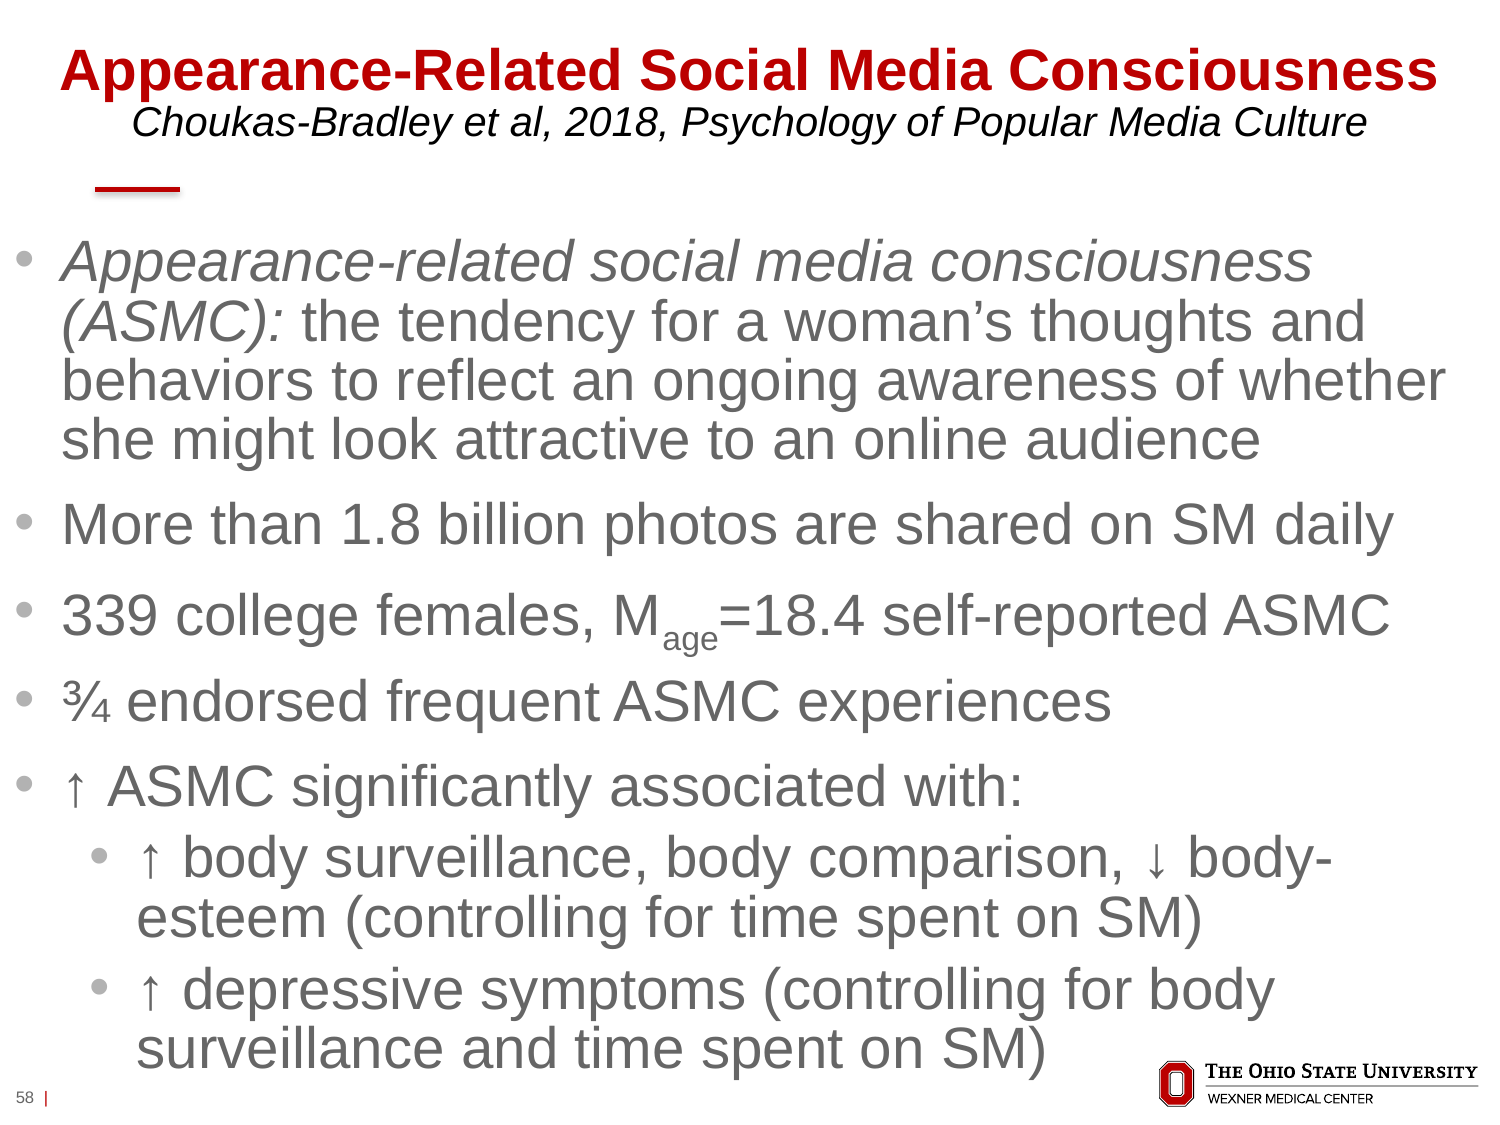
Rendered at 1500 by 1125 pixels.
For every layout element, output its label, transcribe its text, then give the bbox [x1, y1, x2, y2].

list Appearance-related social media consciousness (ASMC): the tendency for a woman’s thoughts and behaviors to reflect an ongoing awareness of whether she might look attractive to an online audience More than 1.8 billion photos are shared on SM daily 339 college females, Mage=18.4 self-reported ASMC ¾ endorsed frequent ASMC experiences ↑ ASMC significantly associated with: ↑ body surveillance, body comparison, ↓ body-esteem (controlling for time spent on SM) ↑ depressive symptoms (controlling for body surveillance and time spent on SM) [0, 226, 1500, 963]
title Appearance-Related Social Media Consciousness Choukas-Bradley et al, 2018, Psychology of Popular Media Culture [0, 84, 1500, 153]
slide_number 58 | [0, 1079, 63, 1125]
